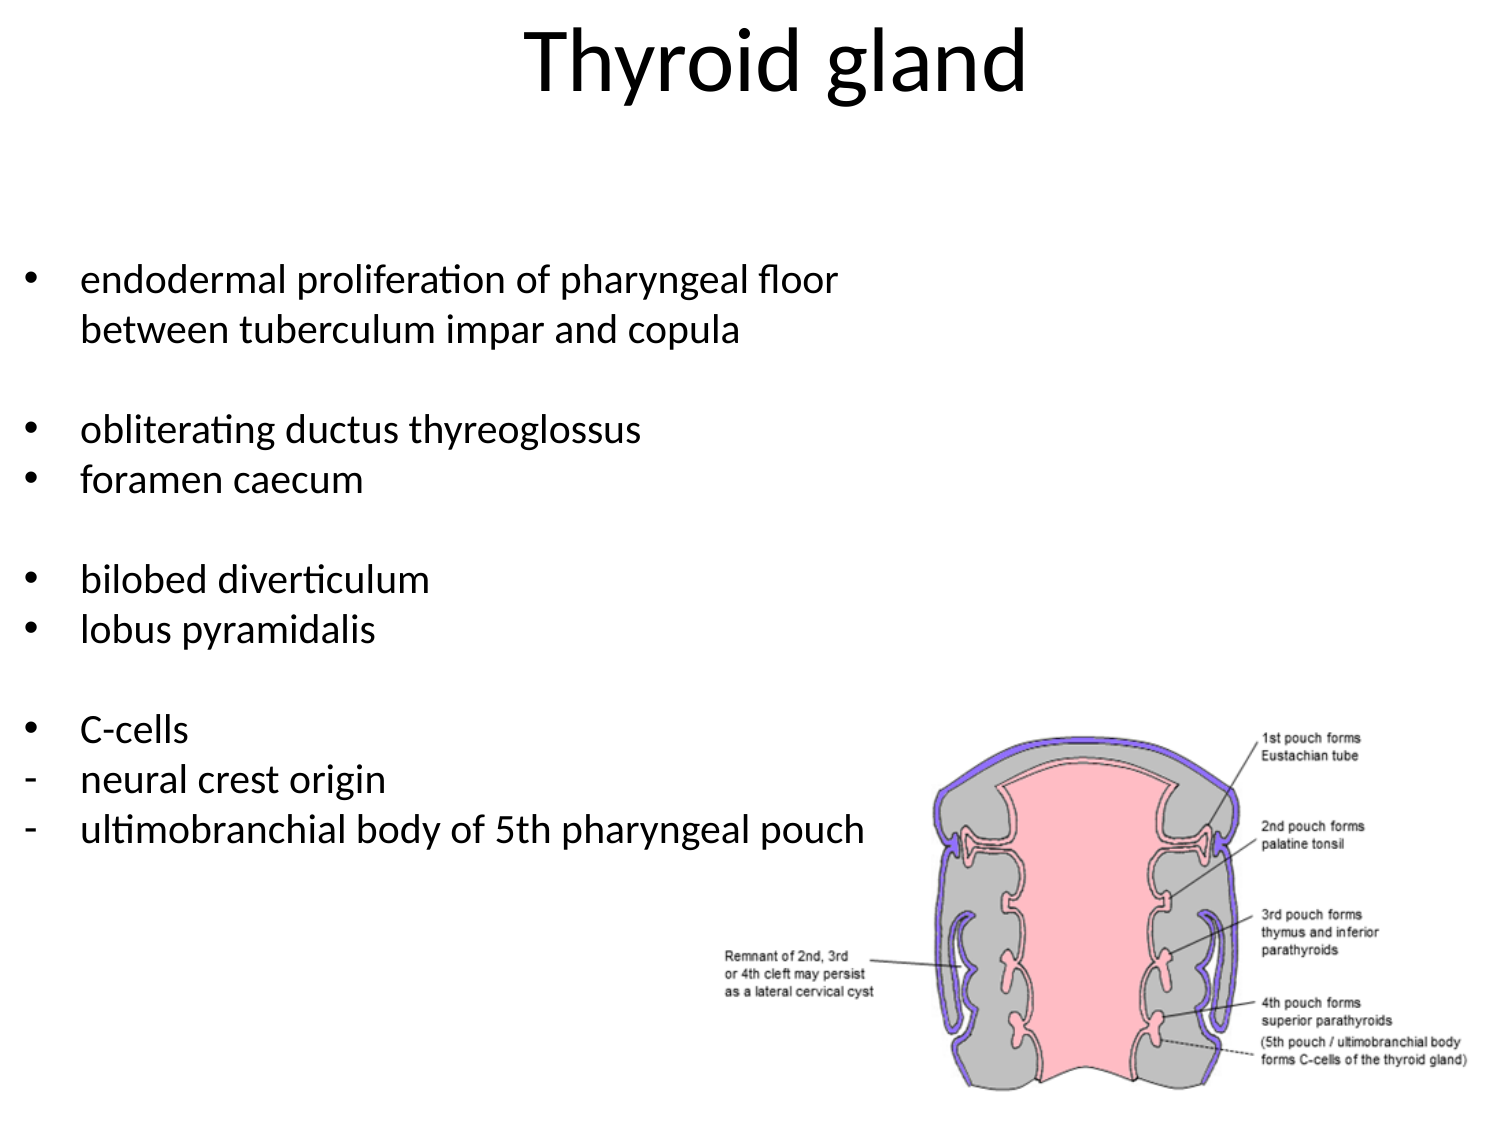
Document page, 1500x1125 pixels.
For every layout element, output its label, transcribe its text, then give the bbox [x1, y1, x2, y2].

text_box endodermal proliferation of pharyngeal floor between tuberculum impar and copula obliterating ductus thyreoglossus foramen caecum bilobed diverticulum lobus pyramidalis C-cells neural crest origin ultimobranchial body of 5th pharyngeal pouch [9, 244, 894, 960]
picture [715, 701, 1474, 1093]
text_box Thyroid gland [508, 0, 1045, 117]
